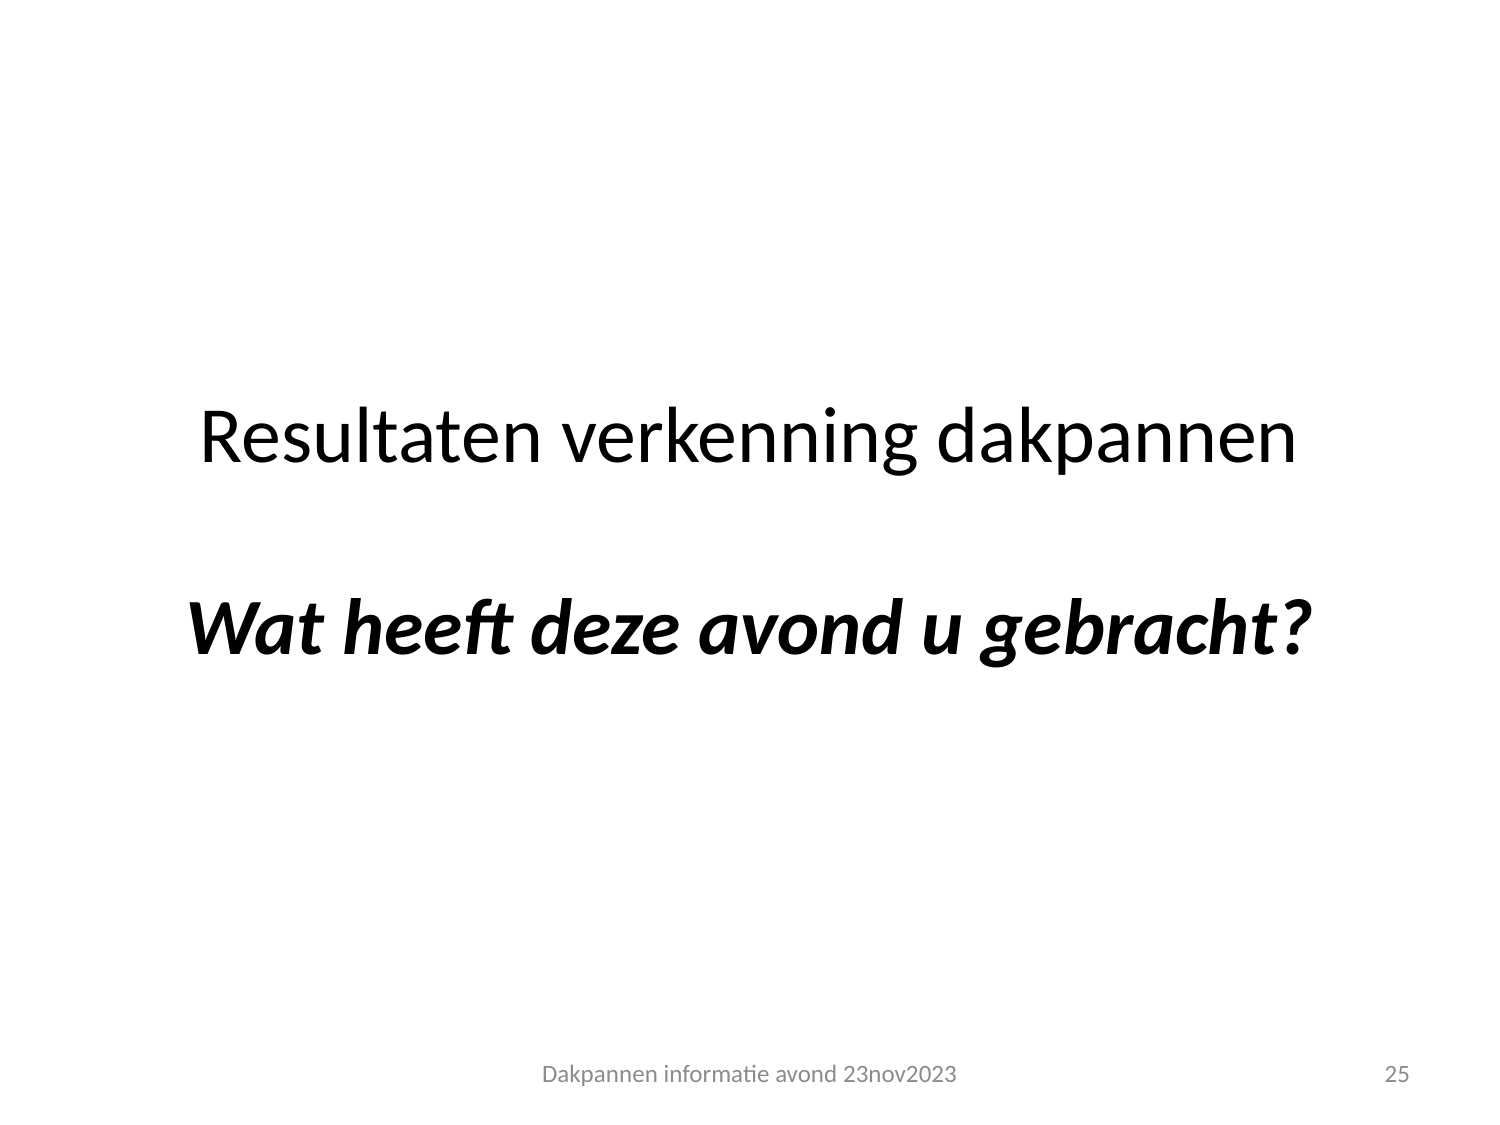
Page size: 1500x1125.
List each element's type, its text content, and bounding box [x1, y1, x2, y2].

footer Dakpannen informatie avond 23nov2023 [512, 1042, 988, 1103]
slide_number 25 [1074, 1042, 1425, 1103]
title Resultaten verkenning dakpannen Wat heeft deze avond u gebracht? [112, 314, 1388, 835]
